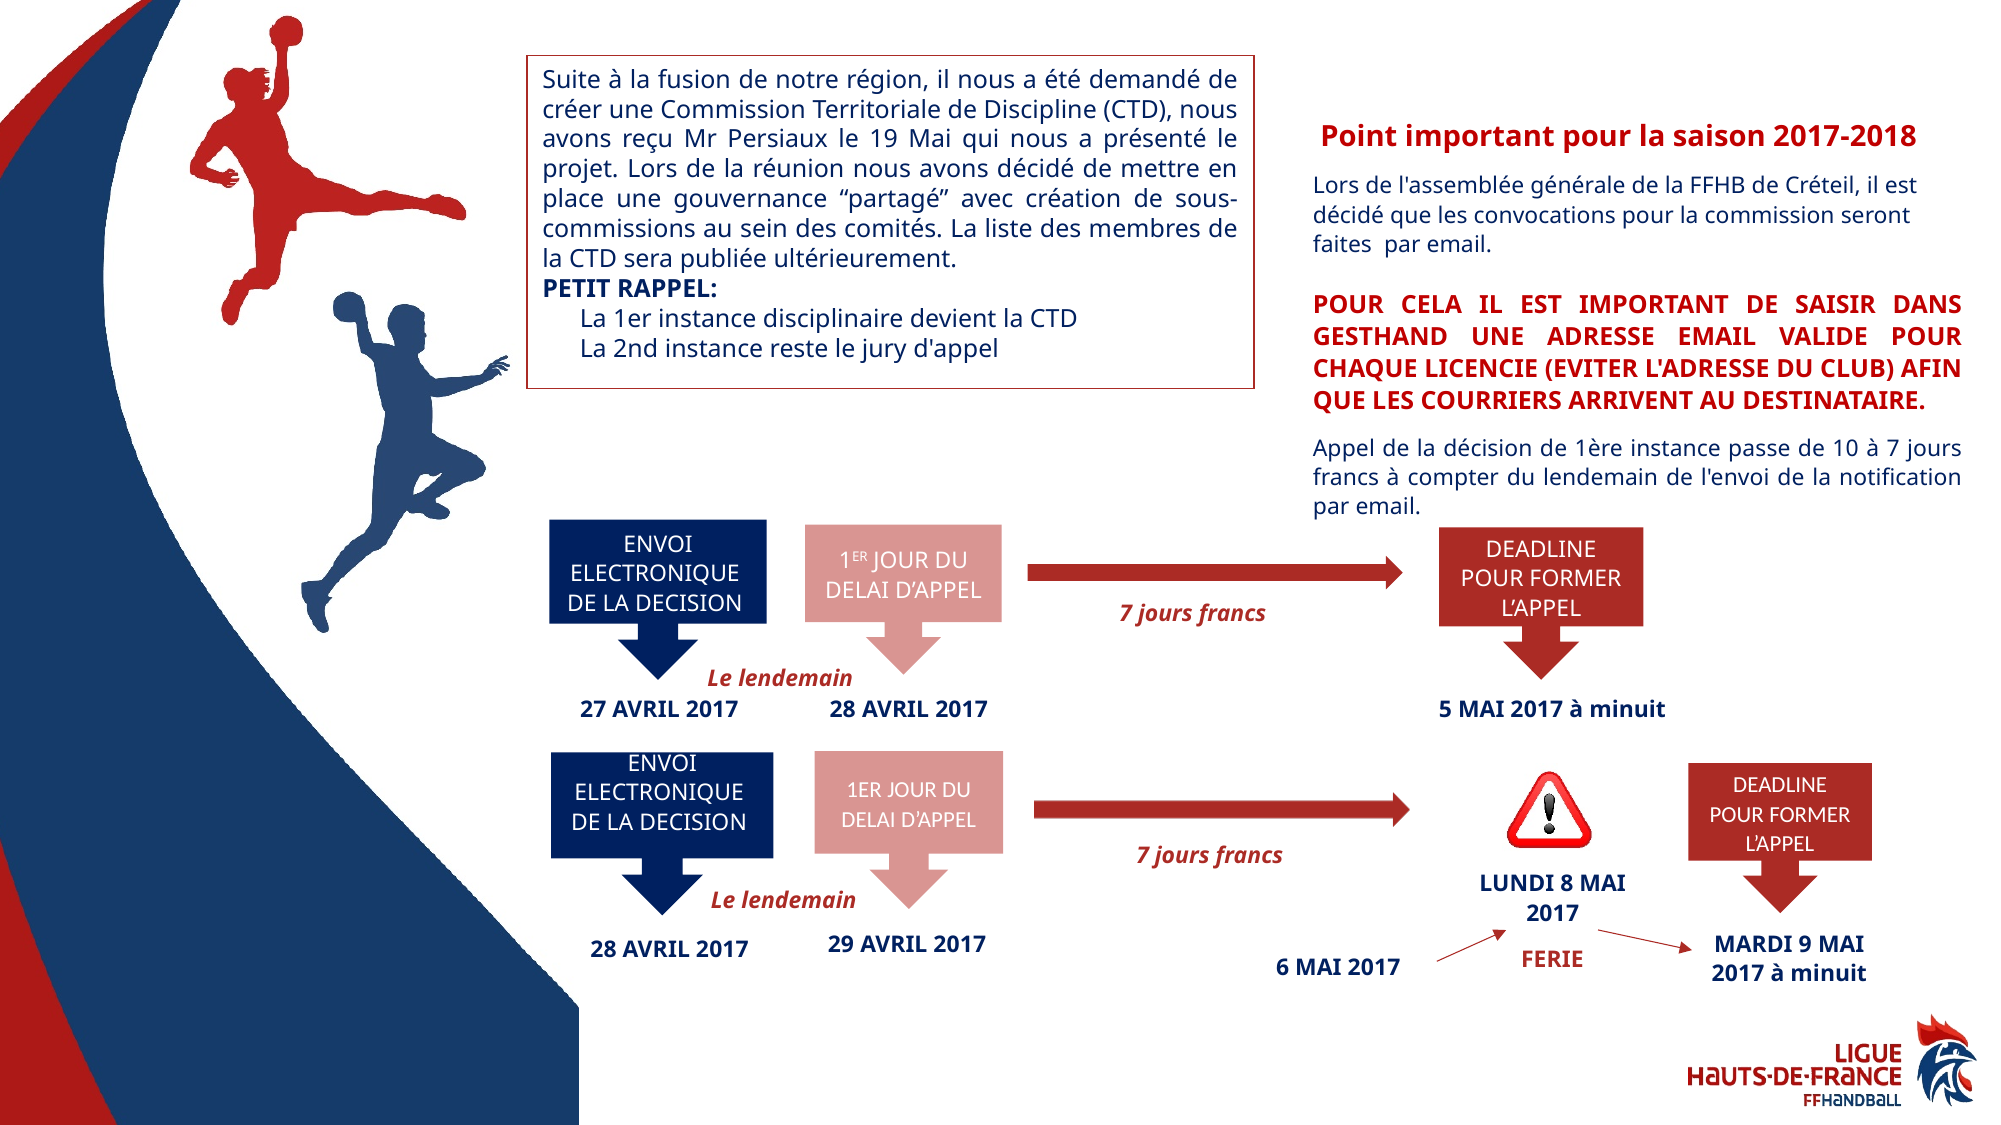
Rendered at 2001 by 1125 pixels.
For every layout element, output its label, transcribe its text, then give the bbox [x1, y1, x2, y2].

text_box 6 MAI 2017 [1261, 942, 1463, 988]
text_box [1436, 930, 1507, 962]
text_box 5 MAI 2017 à minuit [1380, 685, 1725, 730]
text_box 7 jours francs [1121, 831, 1323, 876]
text_box ENVOI ELECTRONIQUE DE LA DECISION [579, 751, 775, 917]
text_box Le lendemain [692, 654, 895, 699]
text_box 29 AVRIL 2017 [812, 920, 1015, 965]
text_box ENVOI ELECTRONIQUE DE LA DECISION [579, 518, 768, 682]
text_box MARDI 9 MAI 2017 à minuit [1688, 919, 1891, 994]
text_box 27 AVRIL 2017 [579, 684, 767, 730]
picture [1688, 1008, 1979, 1109]
picture [1034, 792, 1410, 827]
picture [0, 0, 579, 1125]
text_box 1ER JOUR DU DELAI D’APPEL [804, 523, 1003, 677]
text_box Suite à la fusion de notre région, il nous a été demandé de créer une Commission Territoriale de Discipline (CTD), nous avons reçu Mr Persiaux le 19 Mai qui nous a présenté le projet. Lors de la réunion nous avons décidé de mettre en place une gouvernance “partagé” avec création de sous-commissions au sein des comités. La liste des membres de la CTD sera publiée ultérieurement. PETIT RAPPEL: La 1er instance disciplinaire devient la CTD La 2nd instance reste le jury d'appel [579, 55, 1254, 389]
picture [1502, 763, 1596, 856]
text_box 7 jours francs [1104, 589, 1306, 634]
text_box 1ER JOUR DU DELAI D’APPEL [813, 750, 1005, 911]
text_box 28 AVRIL 2017 [579, 925, 777, 970]
text_box DEADLINE POUR FORMER L’APPEL [1687, 762, 1874, 915]
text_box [1598, 929, 1693, 951]
text_box 28 AVRIL 2017 [814, 685, 1017, 730]
text_box LUNDI 8 MAI 2017 FERIE [1451, 859, 1654, 980]
text_box DEADLINE POUR FORMER L’APPEL [1438, 526, 1645, 682]
text_box Le lendemain [695, 875, 898, 921]
text_box [1026, 553, 1405, 592]
text_box Point important pour la saison 2017-2018 Lors de l'assemblée générale de la FFHB de Créteil, il est décidé que les convocations pour la commission seront faites par email. POUR CELA IL EST IMPORTANT DE SAISIR DANS GESTHAND UNE ADRESSE EMAIL VALIDE POUR CHAQUE LICENCIE (EVITER L'ADRESSE DU CLUB) AFIN QUE LES COURRIERS ARRIVENT AU DESTINATAIRE. Appel de la décision de 1ère instance passe de 10 à 7 jours francs à compter du lendemain de l'envoi de la notification par email. [1297, 107, 1978, 532]
